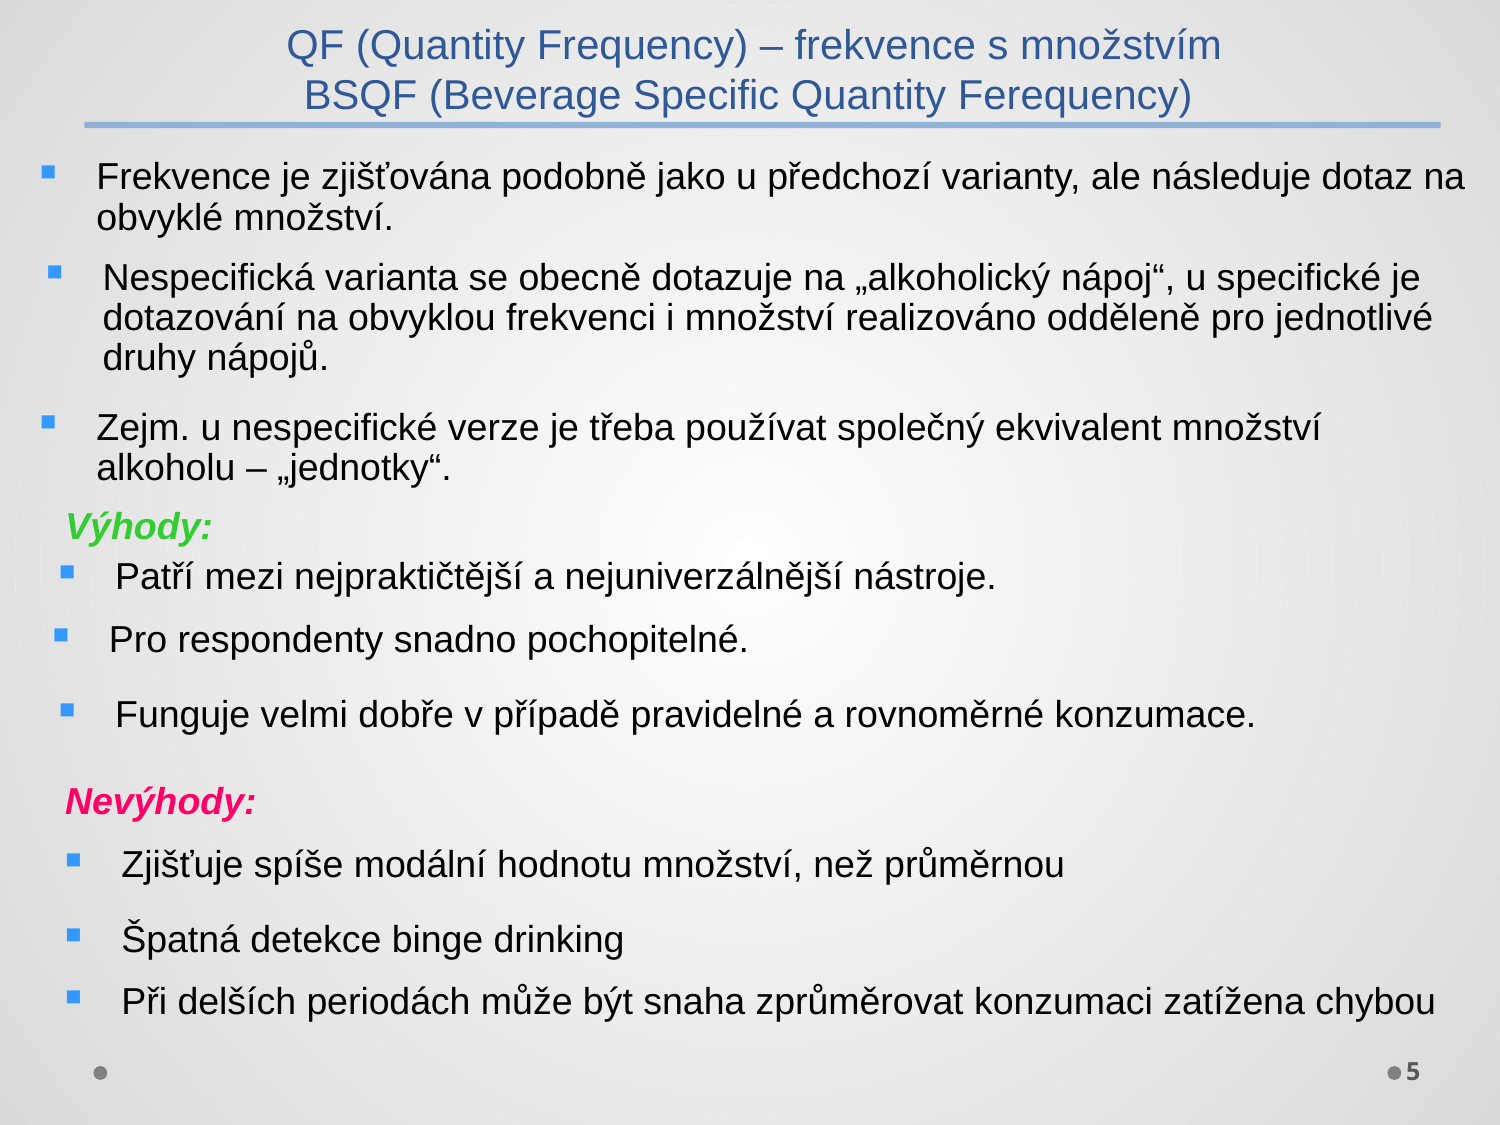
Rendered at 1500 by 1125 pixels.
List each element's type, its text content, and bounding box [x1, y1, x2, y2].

text_box Nespecifická varianta se obecně dotazuje na „alkoholický nápoj“, u specifické je dotazování na obvyklou frekvenci i množství realizováno odděleně pro jednotlivé druhy nápojů. [31, 249, 1488, 375]
text_box Funguje velmi dobře v případě pravidelné a rovnoměrné konzumace. [43, 687, 1500, 750]
text_box Patří mezi nejpraktičtější a nejuniverzálnější nástroje. [43, 549, 1500, 613]
text_box Výhody: [50, 499, 325, 549]
text_box Frekvence je zjišťována podobně jako u předchozí varianty, ale následuje dotaz na obvyklé množství. [24, 149, 1500, 238]
text_box Pro respondenty snadno pochopitelné. [37, 612, 1494, 675]
text_box Zejm. u nespecifické verze je třeba používat společný ekvivalent množství alkoholu – „jednotky“. [24, 399, 1482, 500]
title QF (Quantity Frequency) – frekvence s množstvím BSQF (Beverage Specific Quantity Ferequency) [73, 12, 1436, 125]
text_box Špatná detekce binge drinking [50, 912, 1500, 974]
text_box Při delších periodách může být snaha zprůměrovat konzumaci zatížena chybou [50, 974, 1500, 1038]
text_box Zjišťuje spíše modální hodnotu množství, než průměrnou [50, 837, 1500, 912]
text_box 5 [1401, 1042, 1494, 1103]
text_box Nevýhody: [50, 774, 325, 837]
